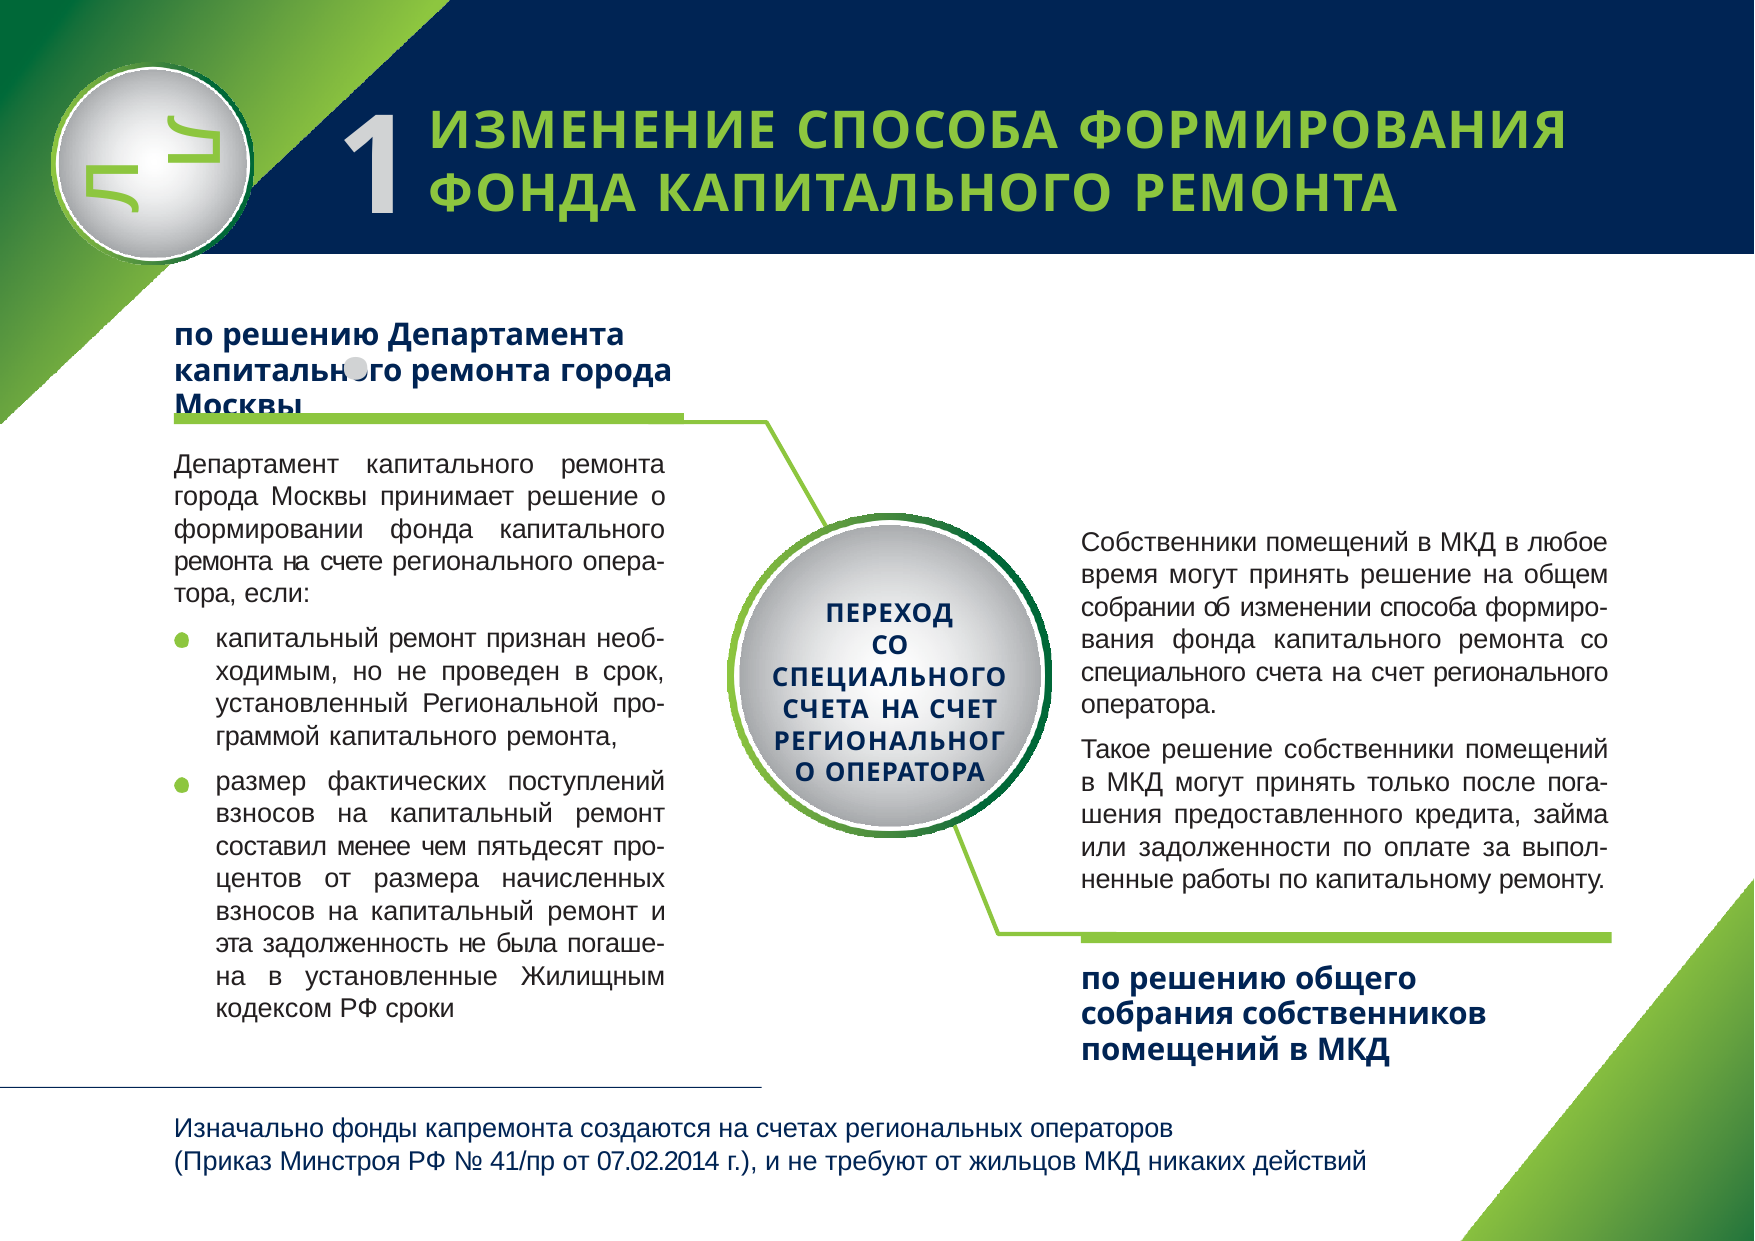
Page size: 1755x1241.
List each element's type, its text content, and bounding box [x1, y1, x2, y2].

picture [173, 632, 189, 648]
text_box Департамент капитального ремонта города Москвы принимает решение о формировании фонда капитального ремонта на счете регионального опера- тора, если: капитальный ремонт признан необ- ходимым, но не проведен в срок, установленный Региональной про- граммой капитального ремонта, размер фактических поступлений взносов на капитальный ремонт составил менее чем пятьдесят про- центов от размера начисленных взносов на капитальный ремонт и эта задолженность не была погаше- на в установленные Жилищным кодексом РФ сроки [171, 443, 666, 1024]
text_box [0, 0, 1755, 425]
text_box по решению общего собрания собственников помещений в МКД [1078, 955, 1455, 1067]
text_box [948, 814, 1612, 944]
text_box Собственники помещений в МКД в любое время могут принять решение на общем собрании об изменении способа формиро- вания фонда капитального ремонта со специального счета на счет регионального оператора. Такое решение собственники помещений в МКД могут принять только после пога- шения предоставленного кредита, займа или задолженности по оплате за выпол- ненные работы по капитальному ремонту. [1078, 522, 1609, 813]
picture [734, 520, 1045, 831]
picture [173, 777, 189, 793]
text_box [646, 435, 1052, 838]
text_box Изначально фонды капремонта создаются на счетах региональных операторов (Приказ Минстроя РФ № 41/пр от 07.02.2014 г.), и не требуют от жильцов МКД никаких действий [171, 1108, 1386, 1176]
picture [1460, 878, 1755, 1241]
